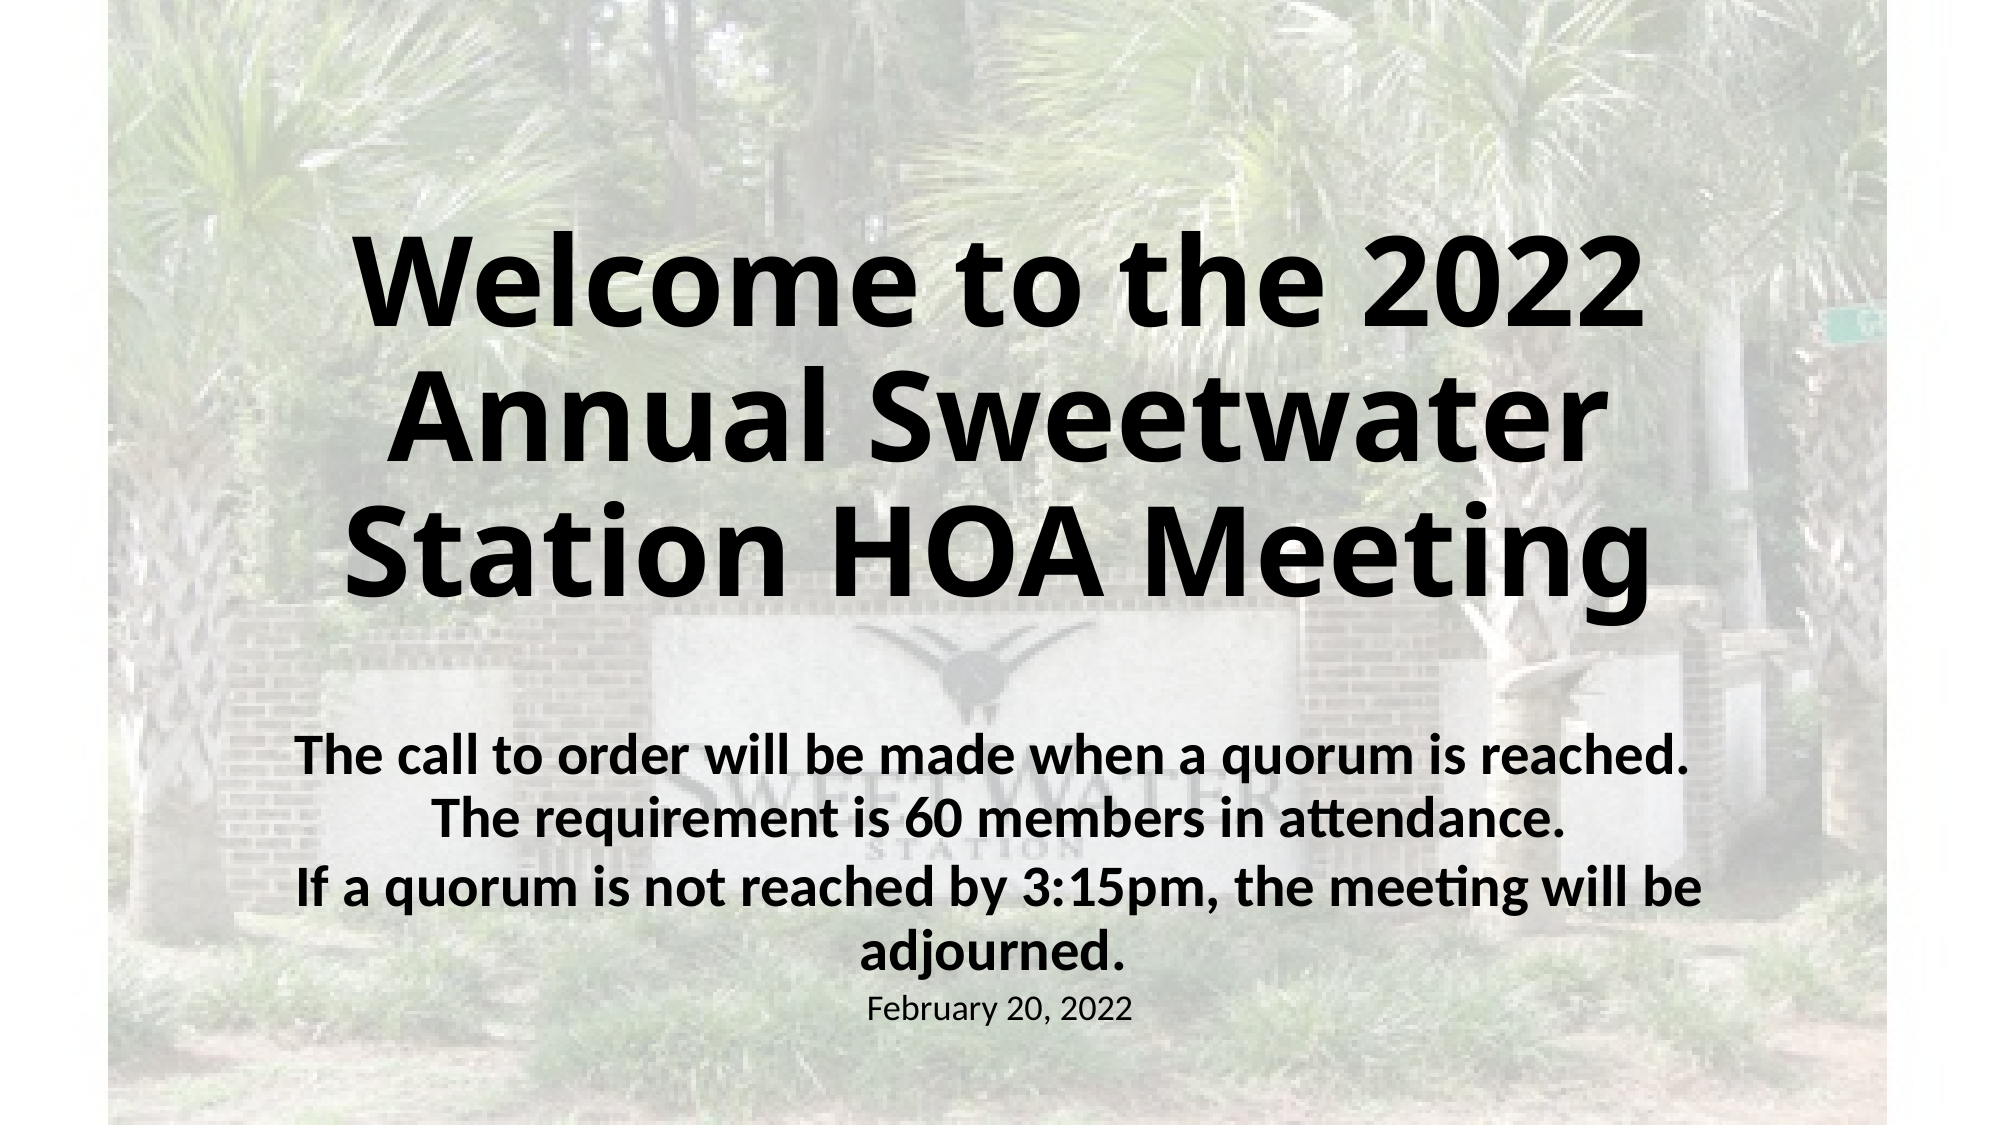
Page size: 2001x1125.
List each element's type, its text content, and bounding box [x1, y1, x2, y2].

subtitle The call to order will be made when a quorum is reached. The requirement is 60 members in attendance. If a quorum is not reached by 3:15pm, the meeting will be adjourned. February 20, 2022 [249, 673, 1750, 1047]
title Welcome to the 2022 Annual Sweetwater Station HOA Meeting [249, 184, 1750, 631]
